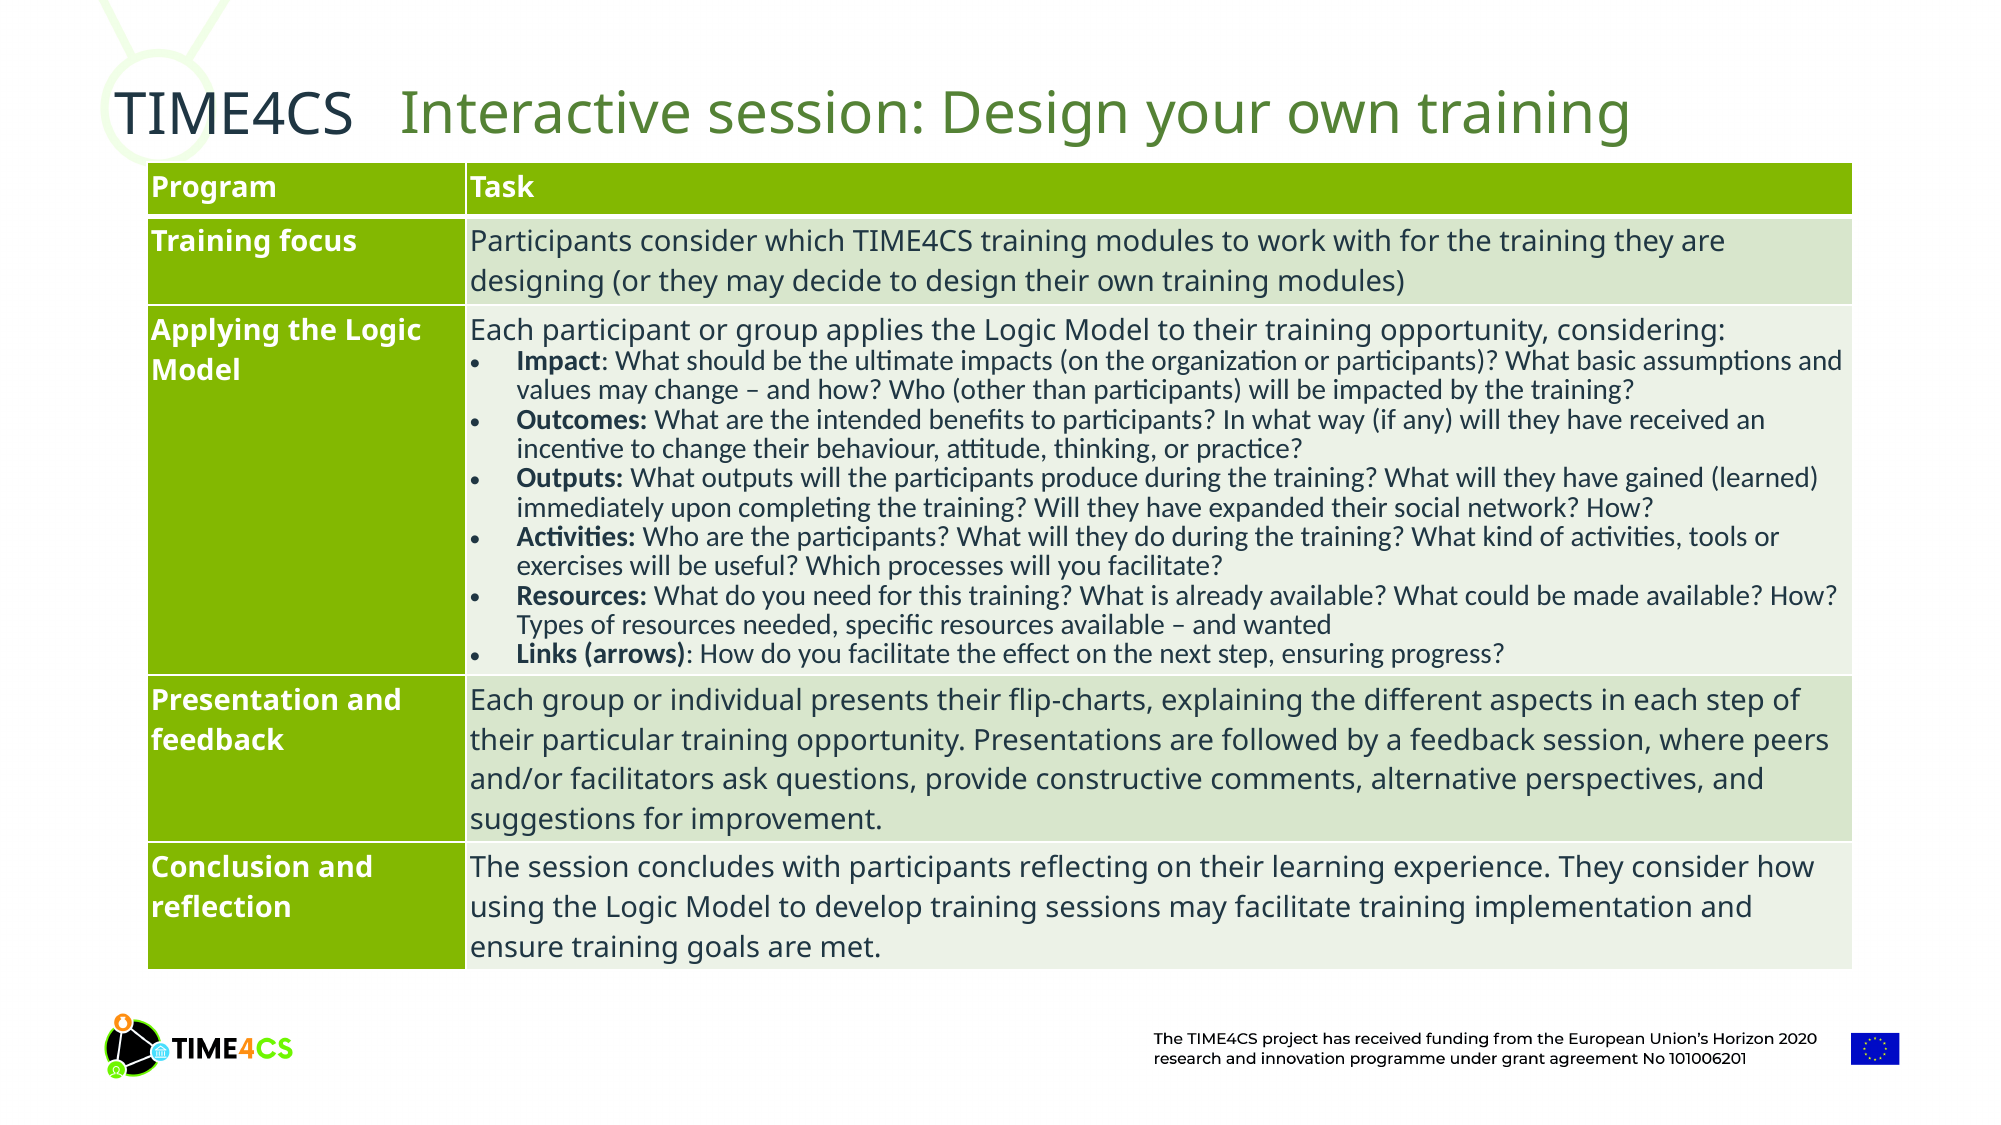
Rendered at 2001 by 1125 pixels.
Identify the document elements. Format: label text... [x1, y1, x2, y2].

table_cell Participants consider which TIME4CS training modules to work with for the training they are designing (or they may decide to design their own training modules) [467, 219, 1852, 304]
table_cell Training focus [148, 219, 465, 304]
table_cell Each participant or group applies the Logic Model to their training opportunity, considering: Impact: What should be the ultimate impacts (on the organization or participants)? What basic assumptions and values may change – and how? Who (other than participants) will be impacted by the training? Outcomes: What are the intended benefits to participants? In what way (if any) will they have received an incentive to change their behaviour, attitude, thinking, or practice? Outputs: What outputs will the participants produce during the training? What will they have gained (learned) immediately upon completing the training? Will they have expanded their social network? How? Activities: Who are the participants? What will they do during the training? What kind of activities, tools or exercises will be useful? Which processes will you facilitate? Resources: What do you need for this training? What is already available? What could be made available? How? Types of resources needed, specific resources available – and wanted Links (arrows): How do you facilitate the effect on the next step, ensuring progress? [467, 306, 1852, 674]
table_cell Applying the Logic Model [148, 306, 465, 674]
table_cell Each group or individual presents their flip-charts, explaining the different aspects in each step of their particular training opportunity. Presentations are followed by a feedback session, where peers and/or facilitators ask questions, provide constructive comments, alternative perspectives, and suggestions for improvement. [467, 676, 1852, 841]
list Interactive session: Design your own training [385, 75, 1900, 145]
table_header Program [148, 163, 465, 214]
table_header Task [467, 163, 1852, 214]
picture [0, 0, 2001, 1125]
table_cell The session concludes with participants reflecting on their learning experience. They consider how using the Logic Model to develop training sessions may facilitate training implementation and ensure training goals are met. [467, 843, 1852, 969]
table_cell Conclusion and reflection [148, 843, 465, 969]
table_cell Presentation and feedback [148, 676, 465, 841]
